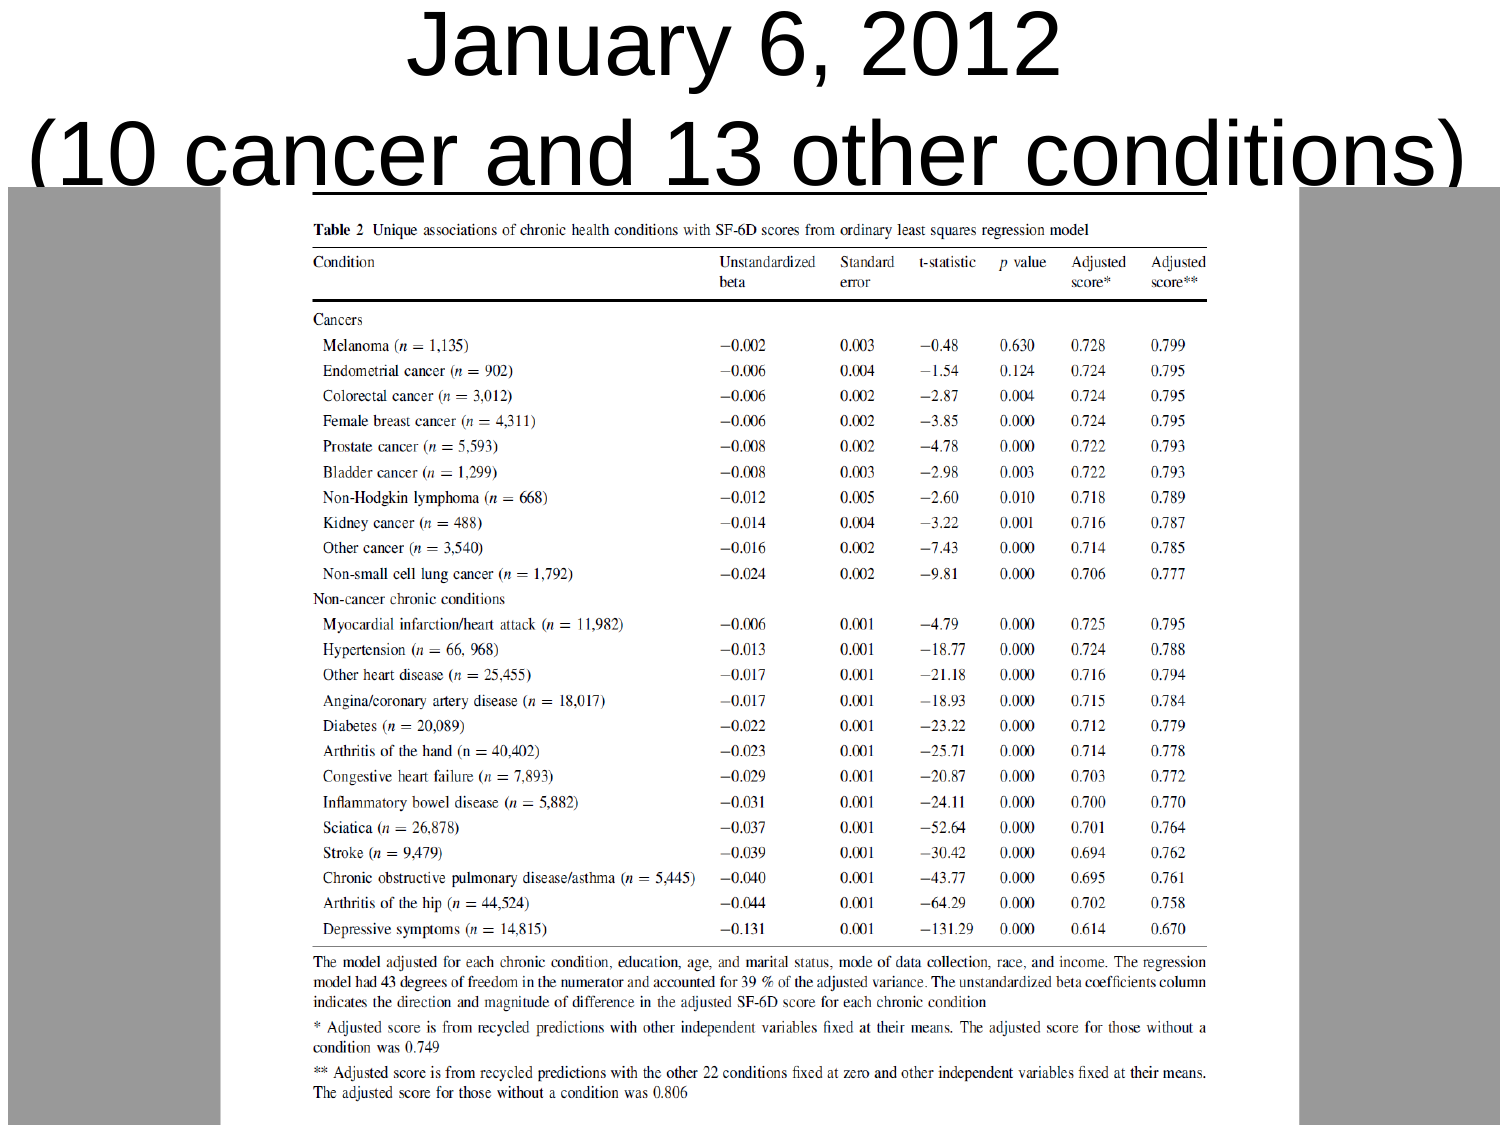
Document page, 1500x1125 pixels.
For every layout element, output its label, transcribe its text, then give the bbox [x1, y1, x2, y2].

picture [7, 187, 1500, 1125]
title January 6, 2012 (10 cancer and 13 other conditions) [8, 0, 1488, 186]
